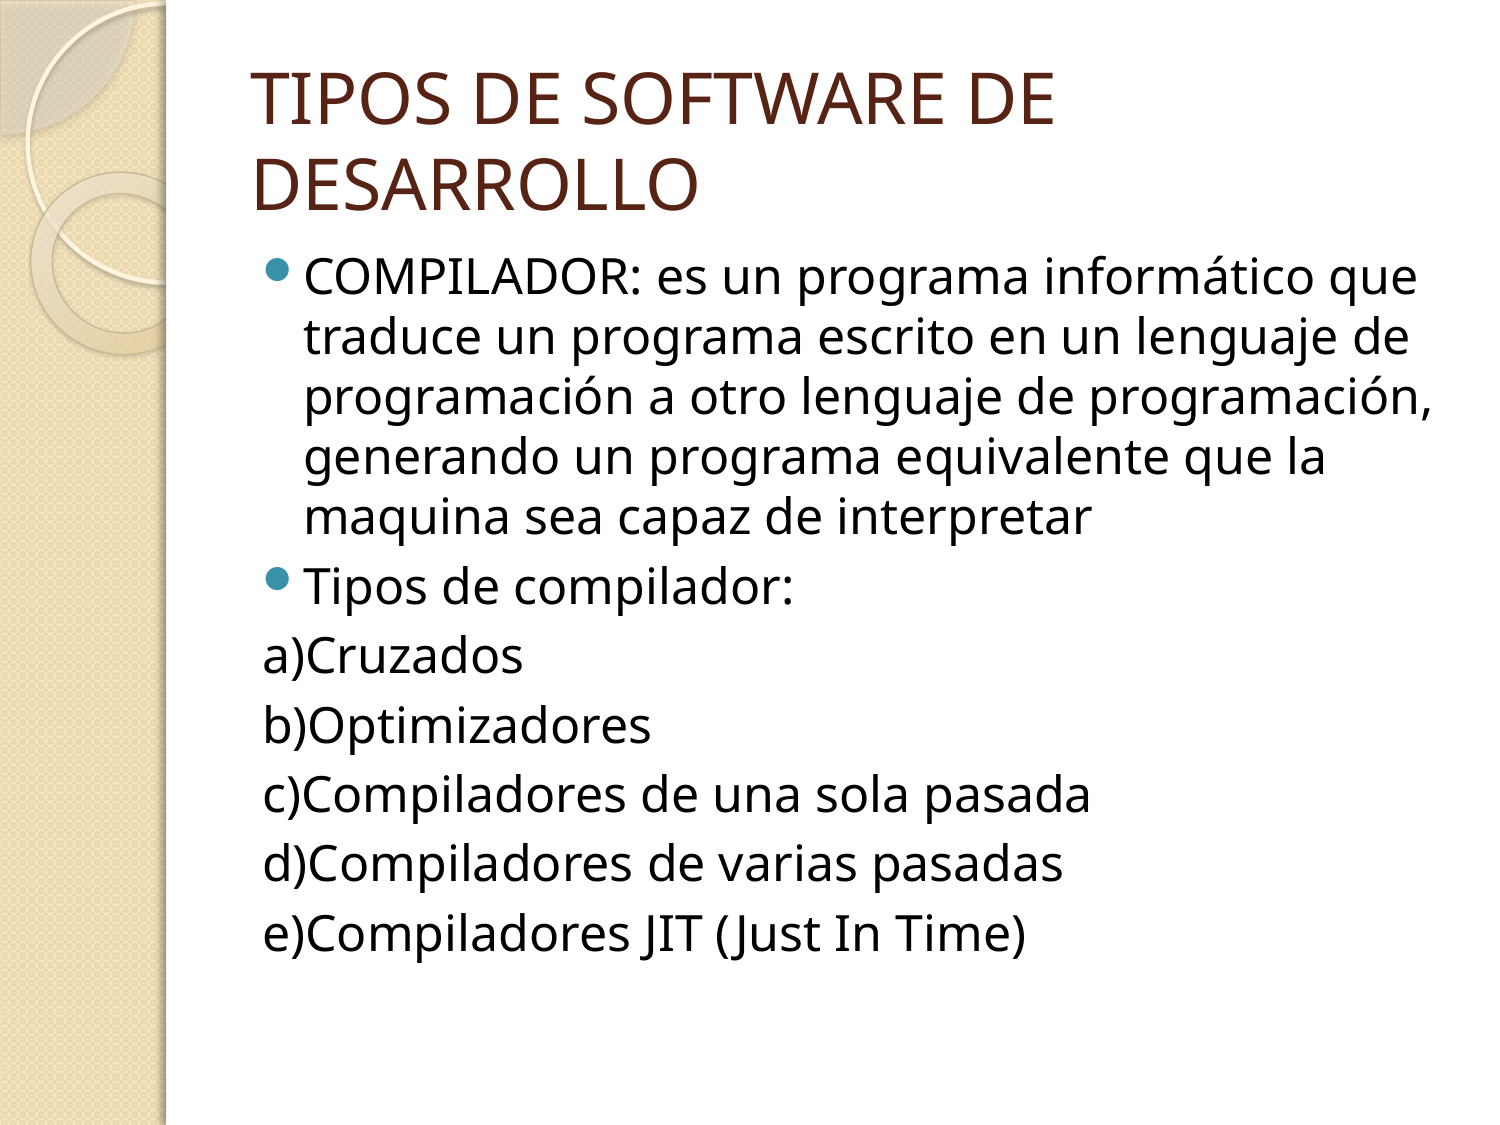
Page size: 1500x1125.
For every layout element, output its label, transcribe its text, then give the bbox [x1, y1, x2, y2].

title TIPOS DE SOFTWARE DE DESARROLLO [235, 45, 1466, 233]
list COMPILADOR: es un programa informático que traduce un programa escrito en un lenguaje de programación a otro lenguaje de programación, generando un programa equivalente que la maquina sea capaz de interpretar Tipos de compilador: a)Cruzados b)Optimizadores c)Compiladores de una sola pasada d)Compiladores de varias pasadas e)Compiladores JIT (Just In Time) [235, 237, 1466, 1025]
